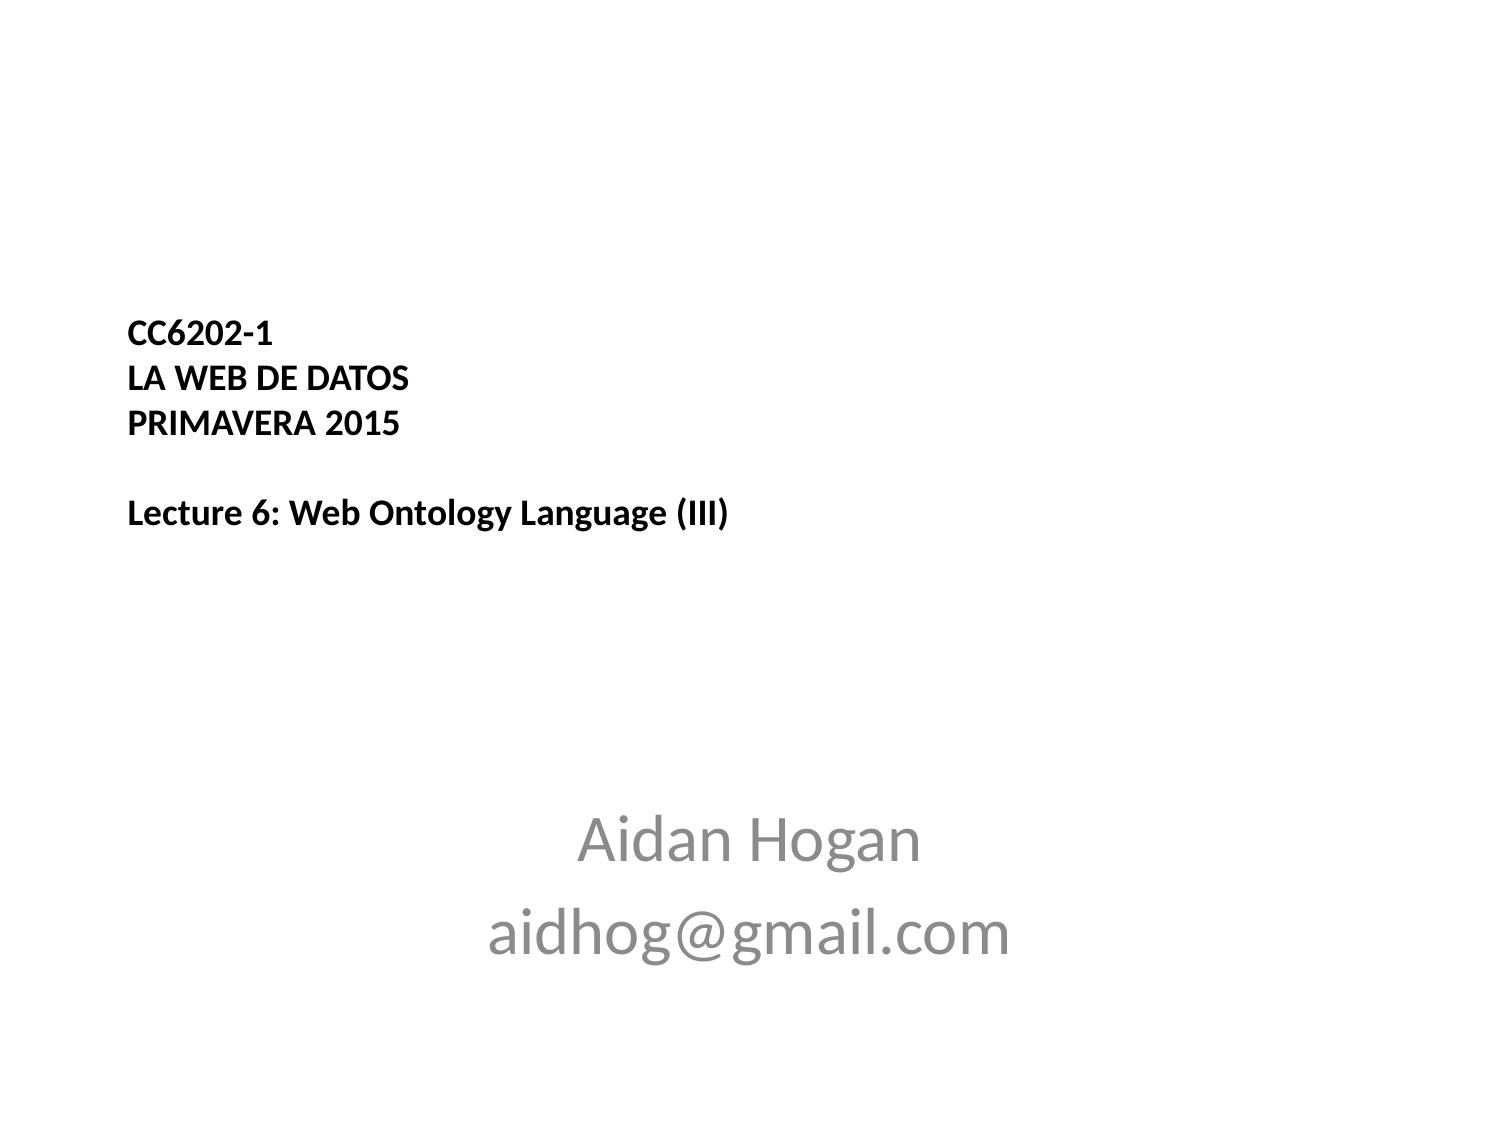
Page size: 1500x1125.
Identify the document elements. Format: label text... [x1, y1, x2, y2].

title CC6202-1 La Web de Datos Primavera 2015 Lecture 6: Web Ontology Language (III) [112, 299, 1388, 542]
subtitle Aidan Hogan aidhog@gmail.com [225, 787, 1275, 1000]
